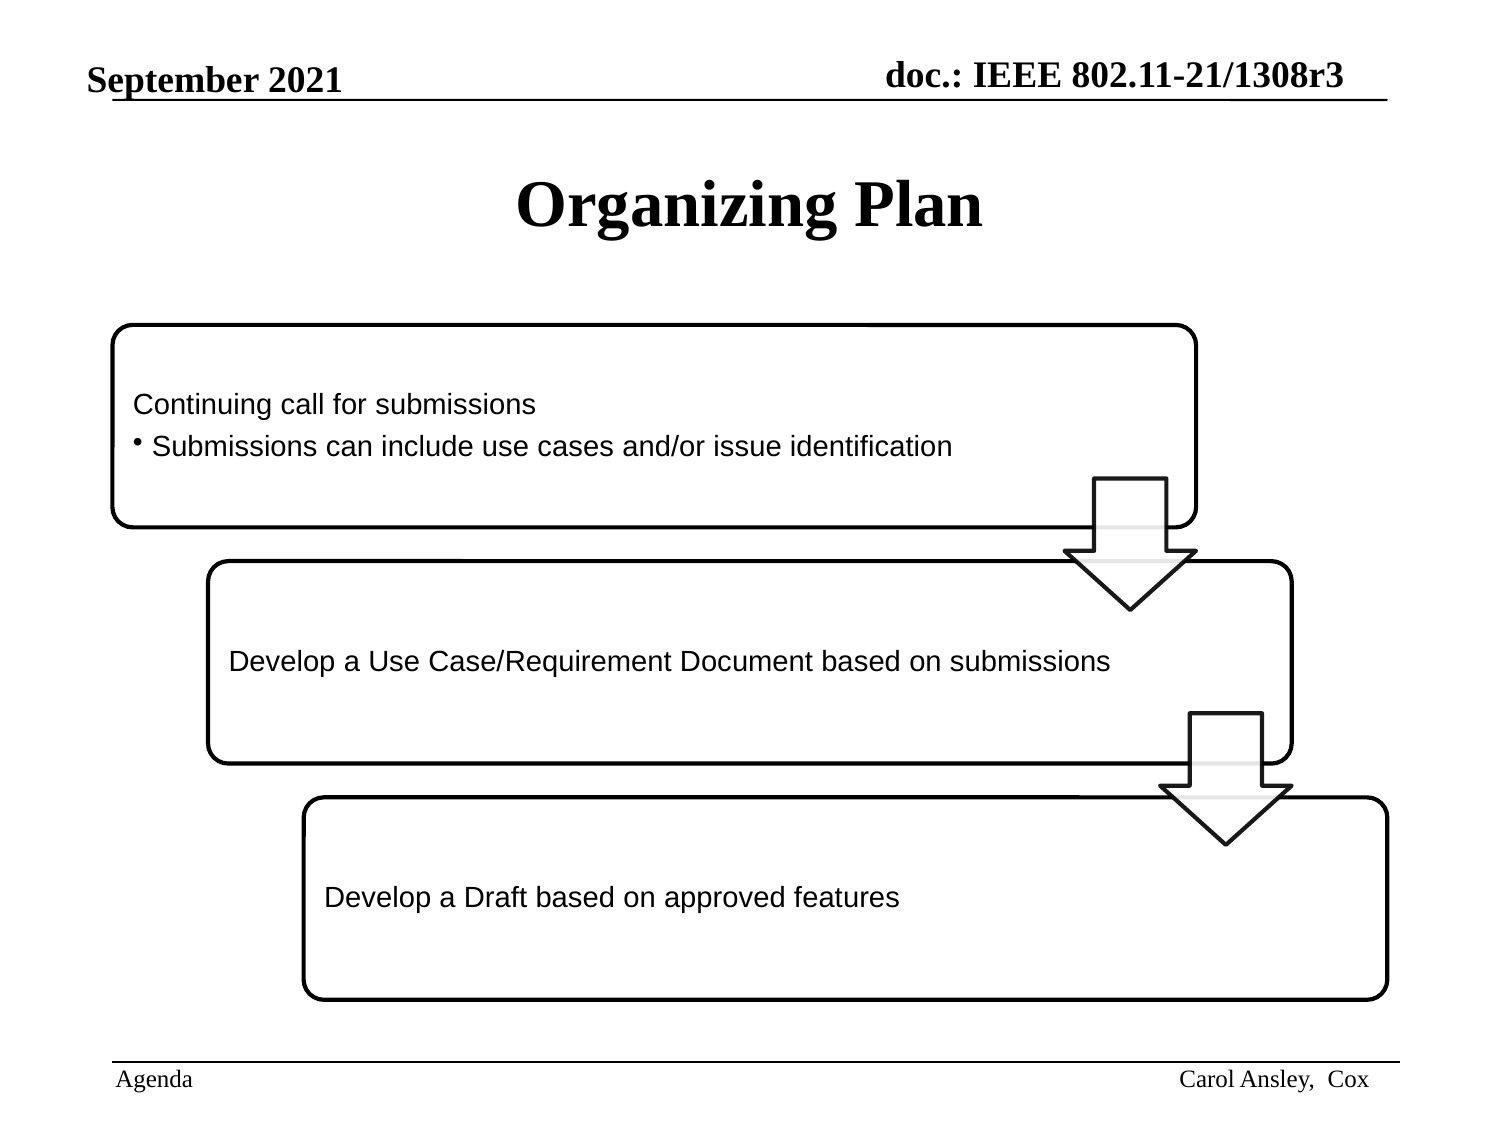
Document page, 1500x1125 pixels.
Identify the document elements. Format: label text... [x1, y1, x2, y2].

title Organizing Plan [111, 111, 1388, 288]
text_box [112, 324, 1388, 1001]
